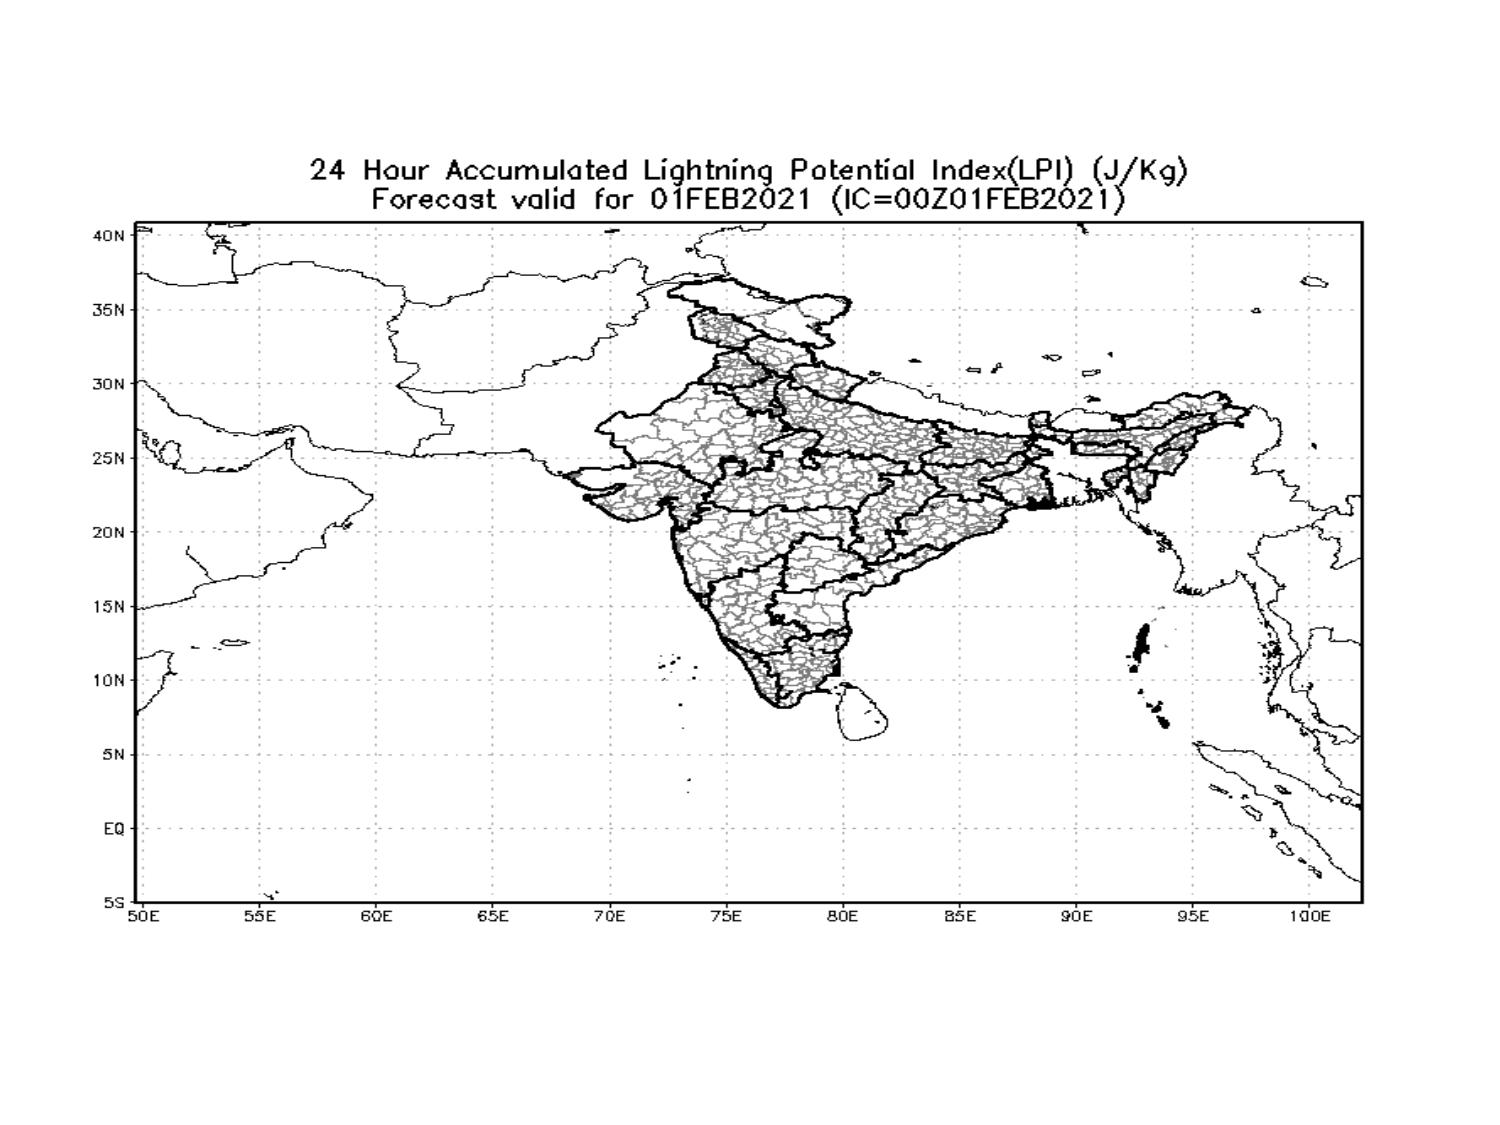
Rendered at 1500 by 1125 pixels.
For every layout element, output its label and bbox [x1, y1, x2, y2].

picture [74, 149, 1426, 976]
